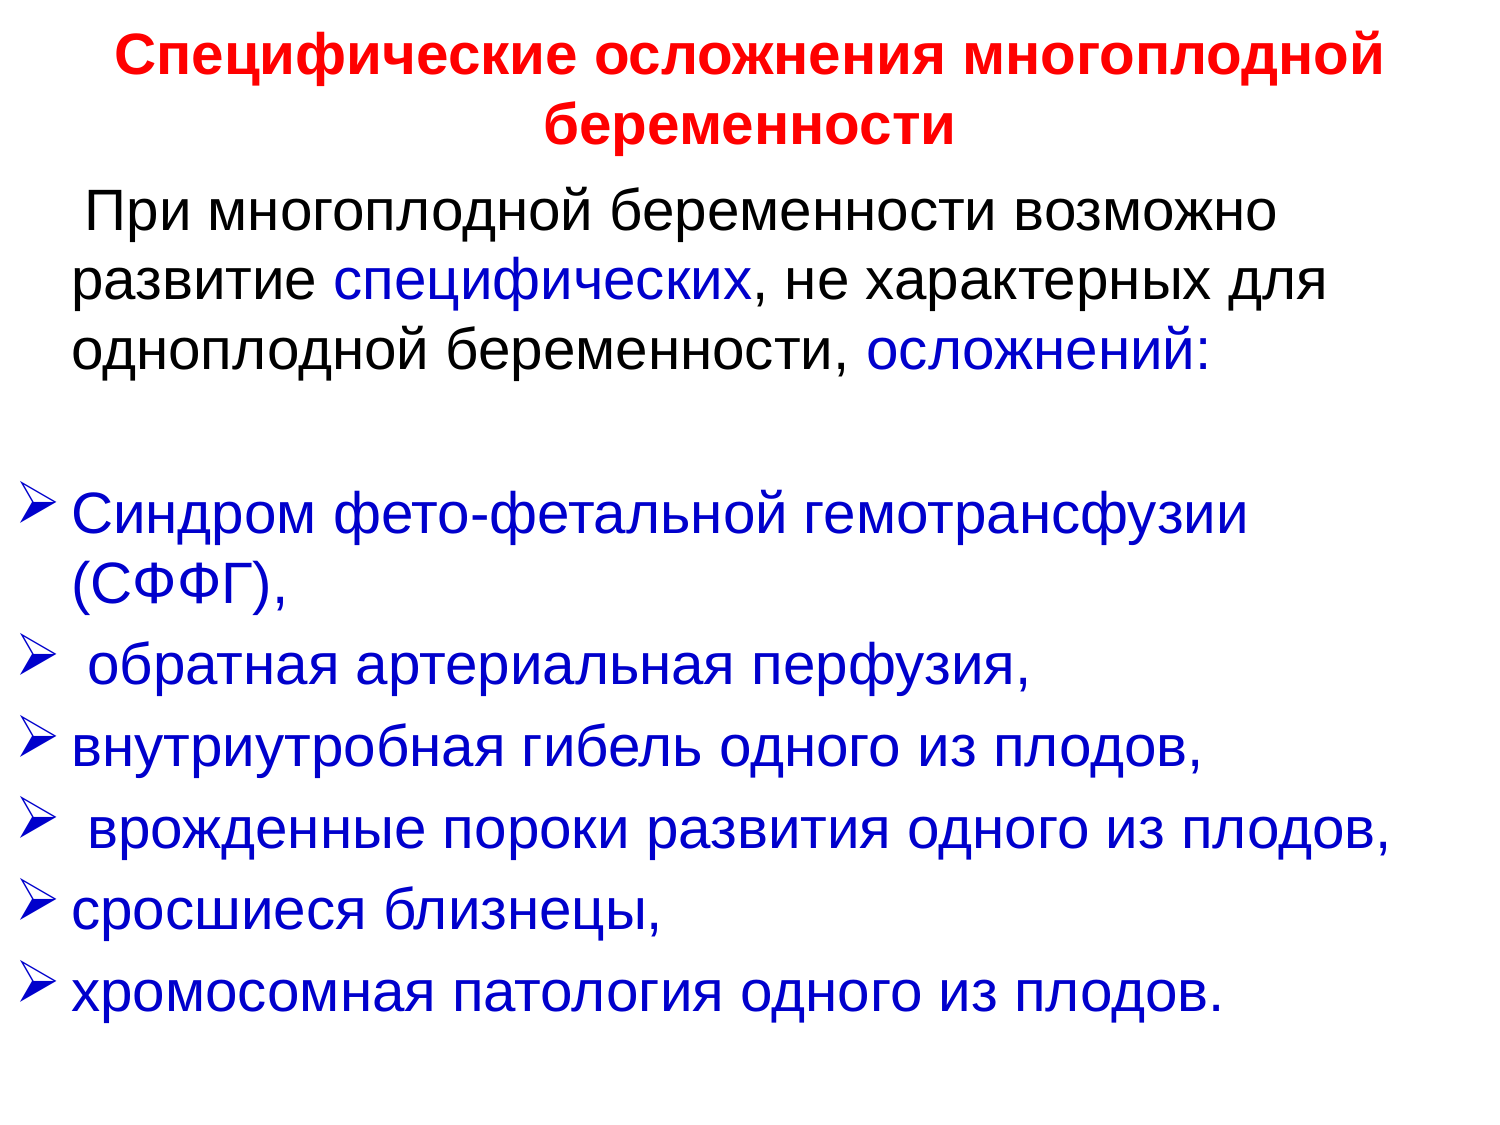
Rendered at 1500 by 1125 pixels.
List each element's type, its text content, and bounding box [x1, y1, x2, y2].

title Специфические осложнения многоплодной беременности [75, 30, 1425, 141]
list При многоплодной беременности возможно развитие специфических, не характерных для одноплодной беременности, осложнений: Синдром фето-фетальной гемотрансфузии (СФФГ), обратная артериальная перфузия, внутриутробная гибель одного из плодов, врожденные пороки развития одного из плодов, сросшиеся близнецы, хромосомная патология одного из плодов. [0, 164, 1477, 1125]
